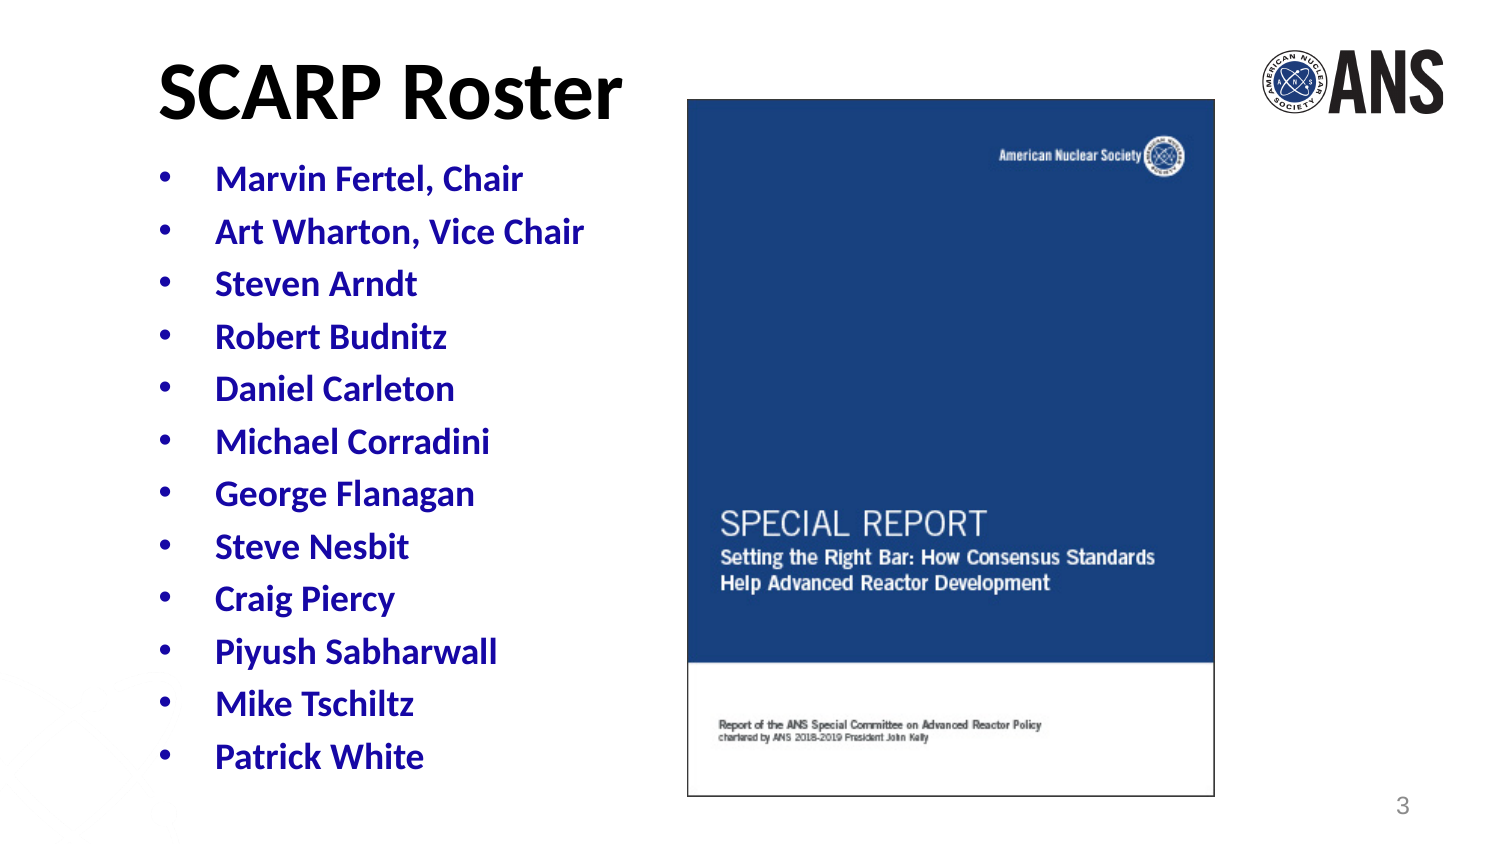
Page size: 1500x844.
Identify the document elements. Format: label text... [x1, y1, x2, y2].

title SCARP Roster [143, 28, 671, 146]
picture [687, 99, 1216, 798]
slide_number 3 [1074, 782, 1425, 827]
list Marvin Fertel, Chair Art Wharton, Vice Chair Steven Arndt Robert Budnitz Daniel Carleton Michael Corradini George Flanagan Steve Nesbit Craig Piercy Piyush Sabharwall Mike Tschiltz Patrick White [143, 146, 671, 797]
